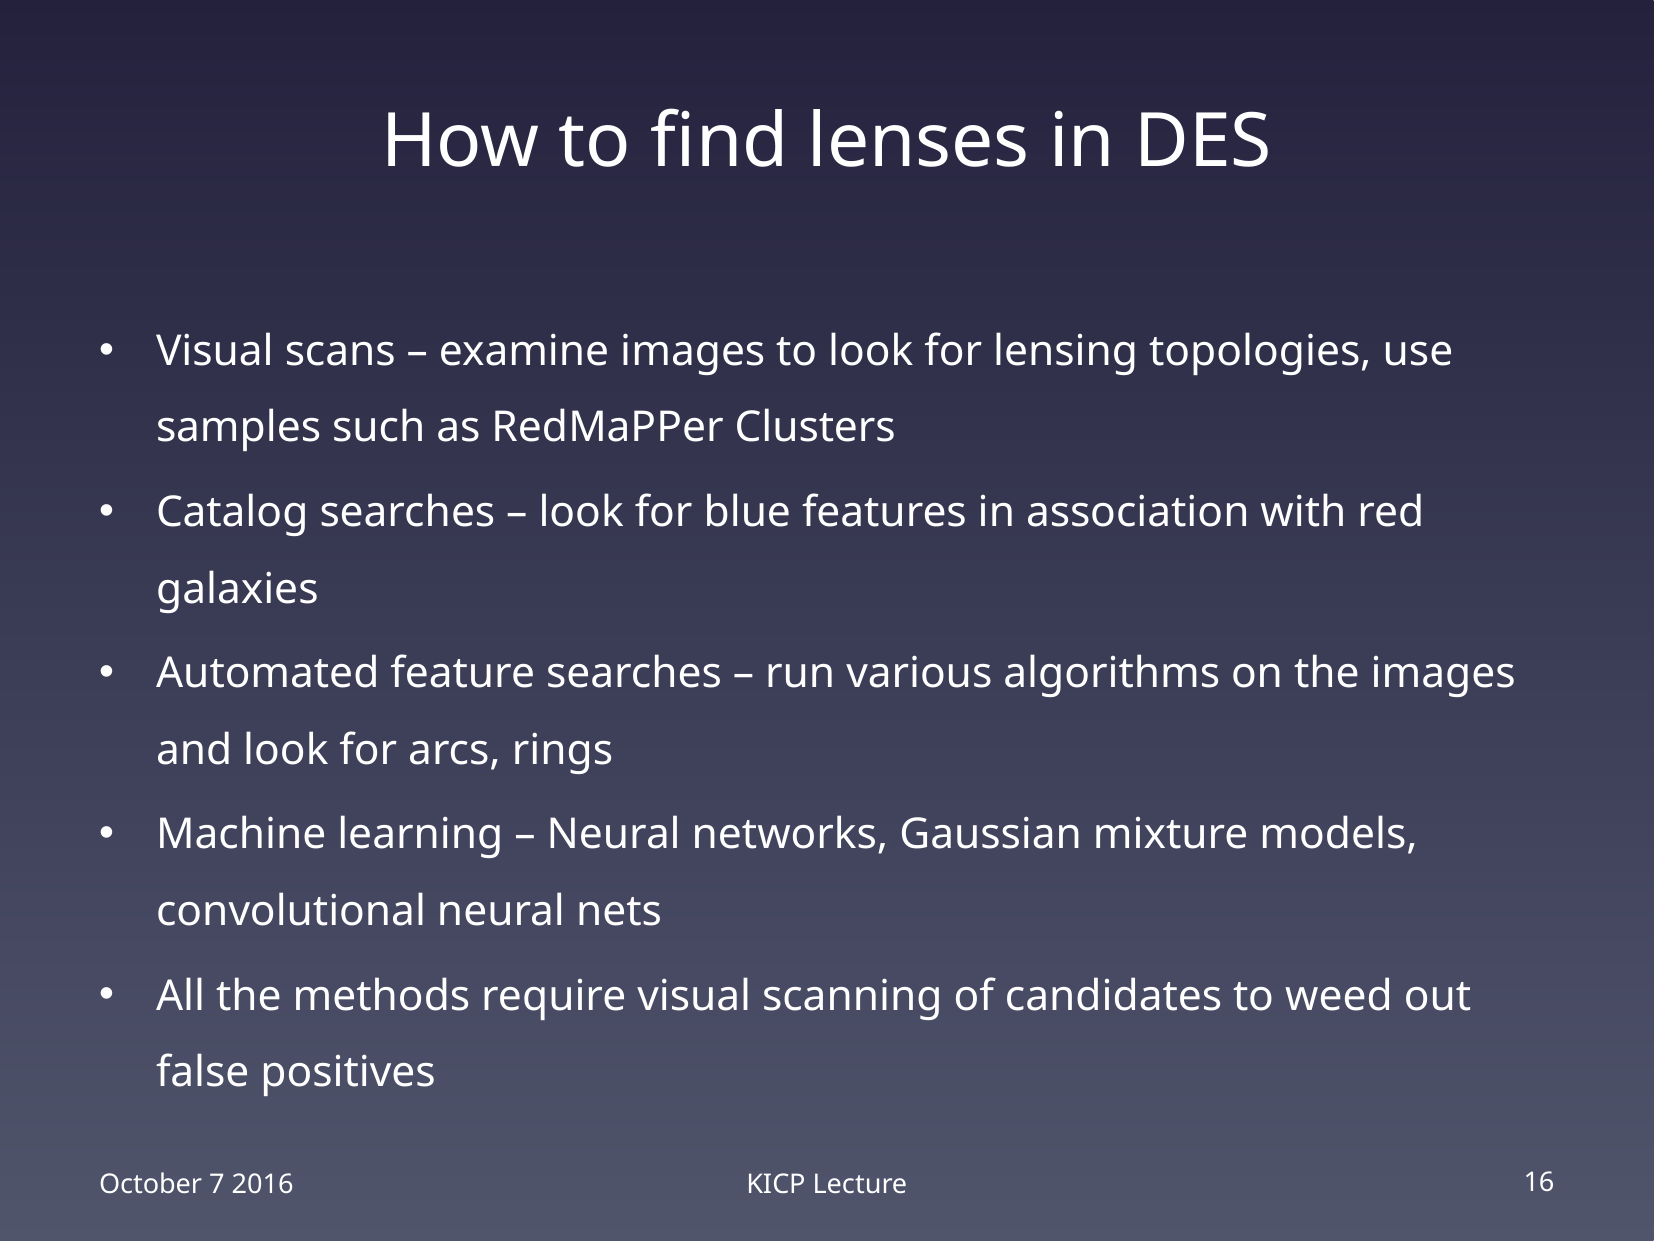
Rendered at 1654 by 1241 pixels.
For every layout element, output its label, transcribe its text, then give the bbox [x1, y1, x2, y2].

title How to find lenses in DES [82, 82, 1571, 289]
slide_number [82, 1149, 469, 1216]
list Visual scans – examine images to look for lensing topologies, use samples such as RedMaPPer Clusters Catalog searches – look for blue features in association with red galaxies Automated feature searches – run various algorithms on the images and look for arcs, rings Machine learning – Neural networks, Gaussian mixture models, convolutional neural nets All the methods require visual scanning of candidates to weed out false positives [82, 289, 1571, 1108]
footer KICP Lecture [564, 1149, 1089, 1216]
slide_number 16 [1185, 1149, 1571, 1216]
